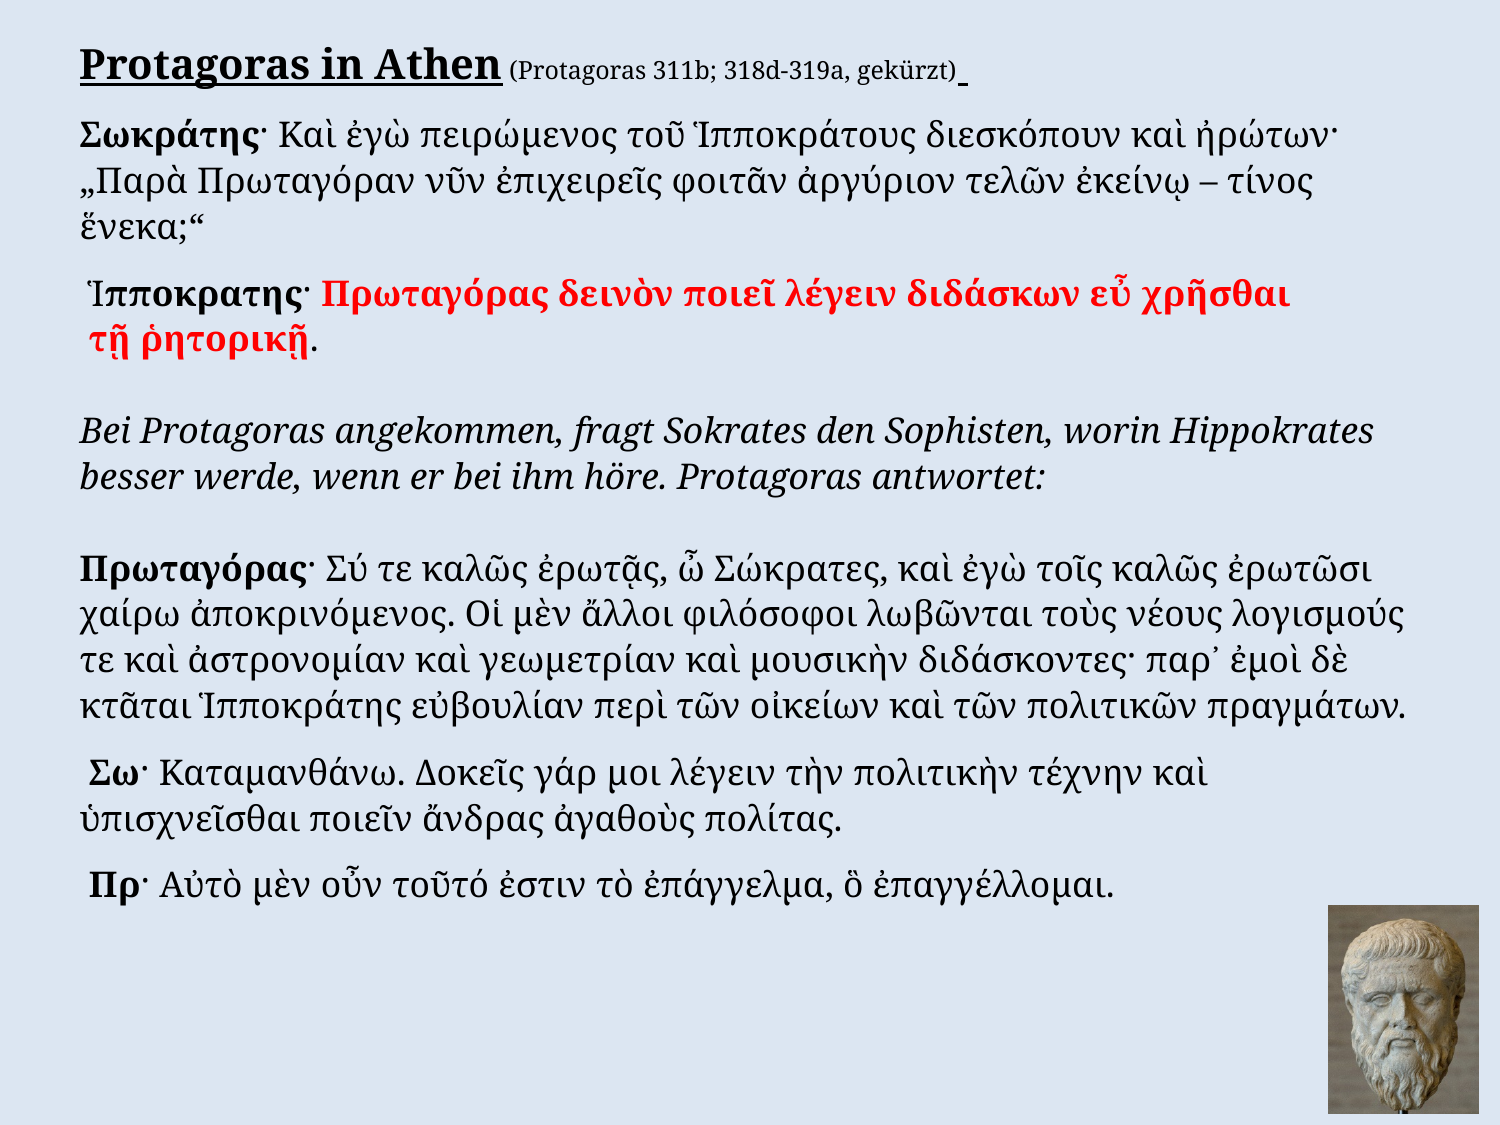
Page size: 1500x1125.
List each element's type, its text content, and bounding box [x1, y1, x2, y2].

picture [1328, 904, 1479, 1114]
text_box Protagoras in Athen (Protagoras 311b; 318d-319a, gekürzt) Σωκράτης· Καὶ ἐγὼ πειρώμενος τοῦ Ἱπποκράτους διεσκόπουν καὶ ἠρώτων· „Παρὰ Πρωταγόραν νῦν ἐπιχειρεῖς φοιτᾶν ἀργύριον τελῶν ἐκείνῳ – τίνος ἕνεκα;“ Ἱπποκρατης· Πρωταγόρας δεινὸν ποιεῖ λέγειν διδάσκων εὖ χρῆσθαι τῇ ῥητορικῇ. Bei Protagoras angekommen, fragt Sokrates den Sophisten, worin Hippokrates besser werde, wenn er bei ihm höre. Protagoras antwortet: Πρωταγόρας· Σύ τε καλῶς ἐρωτᾷς, ὦ Σώκρατες, καὶ ἐγὼ τοῖς καλῶς ἐρωτῶσι χαίρω ἀποκρινόμενος. Οἱ μὲν ἄλλοι φιλόσοφοι λωβῶνται τοὺς νέους λογισμούς τε καὶ ἀστρονομίαν καὶ γεωμετρίαν καὶ μουσικὴν διδάσκοντες· παρ᾿ ἐμοὶ δὲ κτᾶται Ἱπποκράτης εὐβουλίαν περὶ τῶν οἰκείων καὶ τῶν πολιτικῶν πραγμάτων. Σω· Καταμανθάνω. Δοκεῖς γάρ μοι λέγειν τὴν πολιτικὴν τέχνην καὶ ὑπισχνεῖσθαι ποιεῖν ἄνδρας ἀγαθοὺς πολίτας. Πρ· Αὐτὸ μὲν οὖν τοῦτό ἐστιν τὸ ἐπάγγελμα, ὃ ἐπαγγέλλομαι. [64, 30, 1436, 913]
